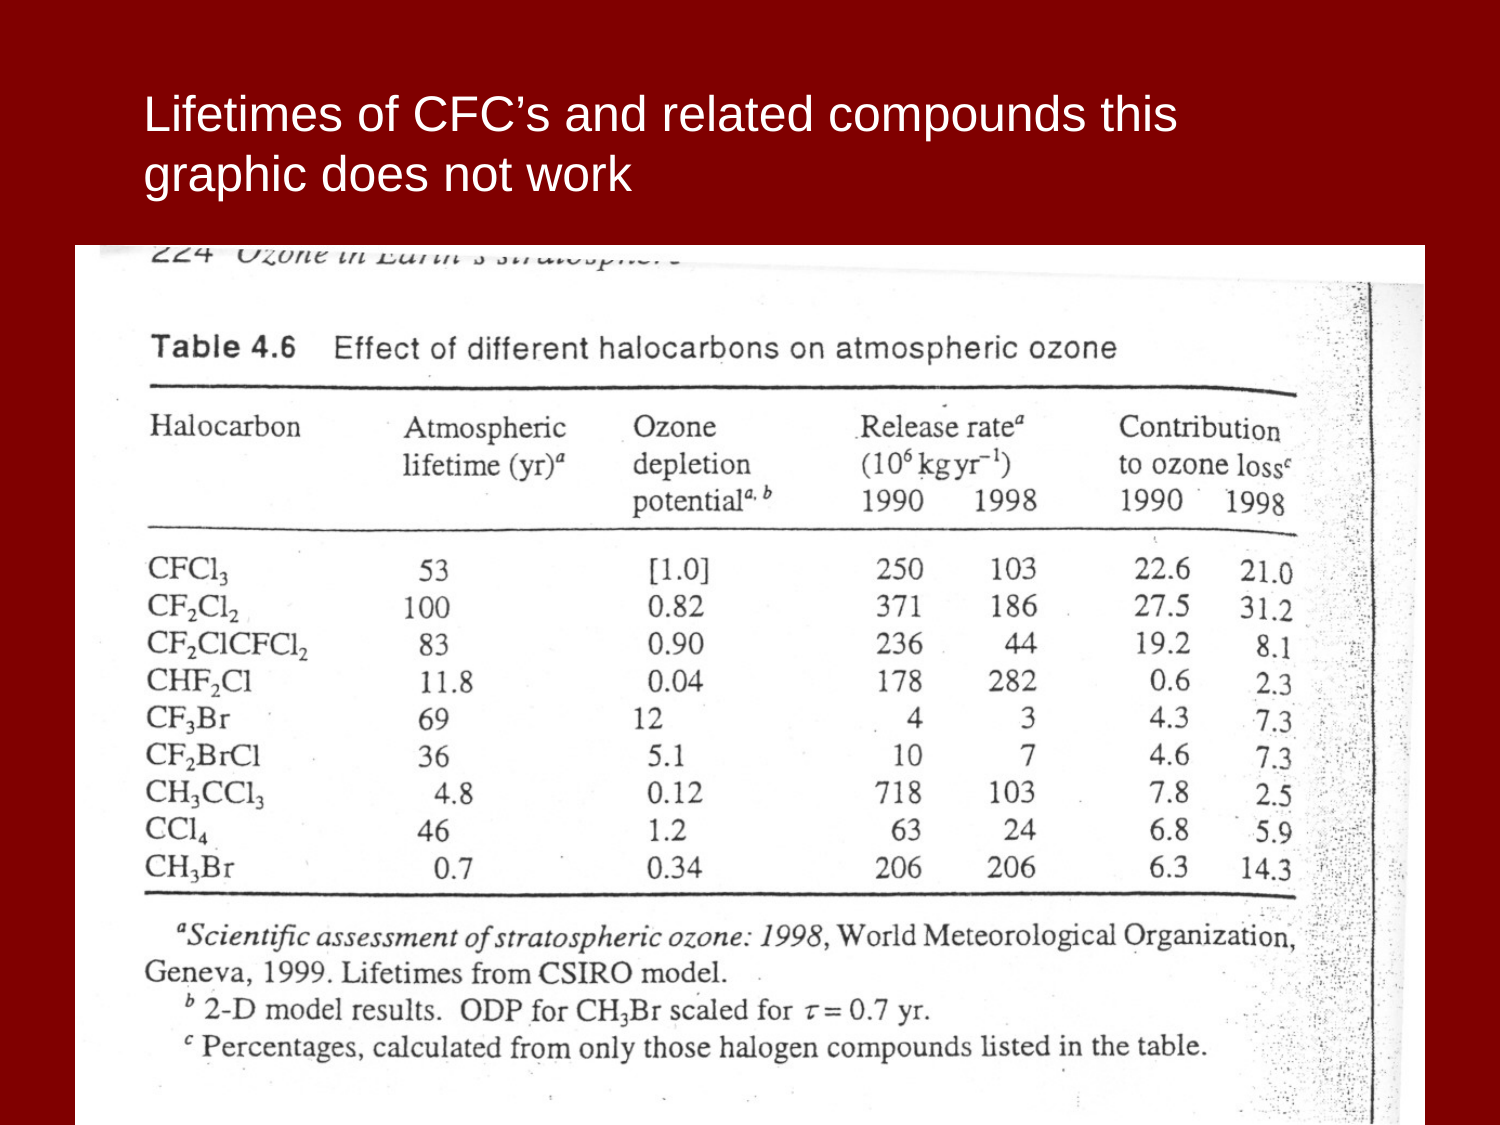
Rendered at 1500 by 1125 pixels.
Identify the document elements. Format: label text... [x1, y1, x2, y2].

picture [74, 245, 1426, 1125]
text_box Lifetimes of CFC’s and related compounds this graphic does not work [128, 73, 1363, 209]
